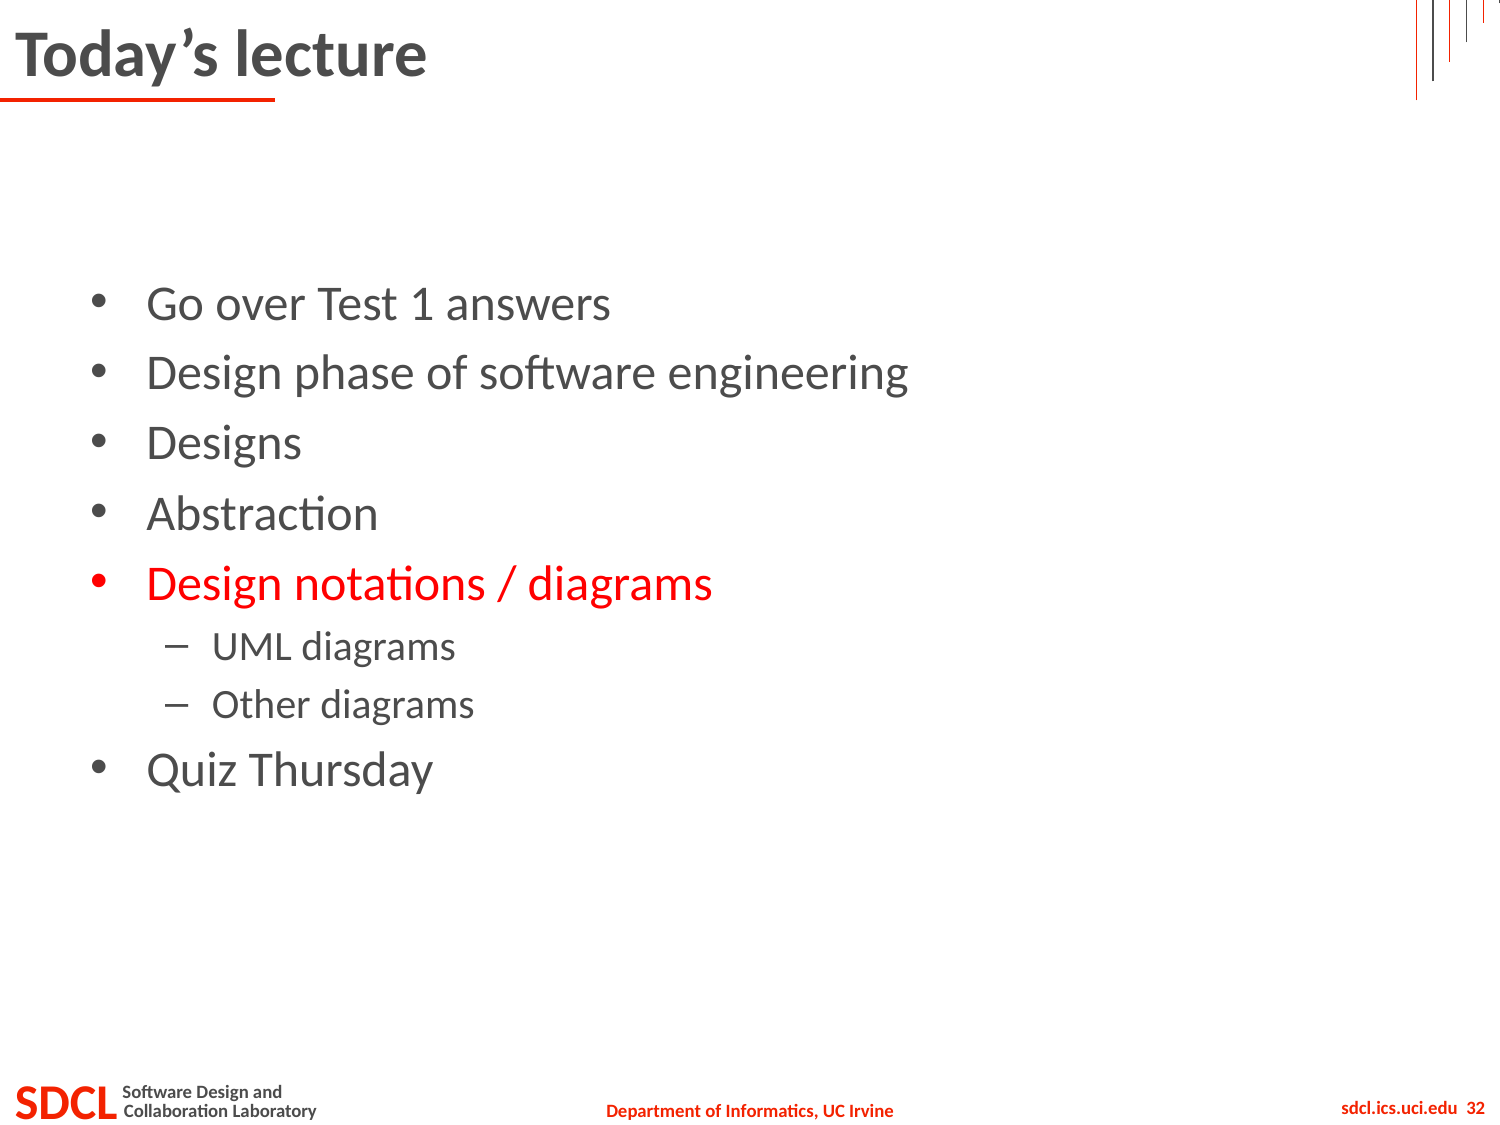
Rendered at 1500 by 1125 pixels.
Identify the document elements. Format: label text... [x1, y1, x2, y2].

title Today’s lecture [0, 0, 1350, 100]
list Go over Test 1 answers Design phase of software engineering Designs Abstraction Design notations / diagrams UML diagrams Other diagrams Quiz Thursday [75, 262, 1417, 1005]
